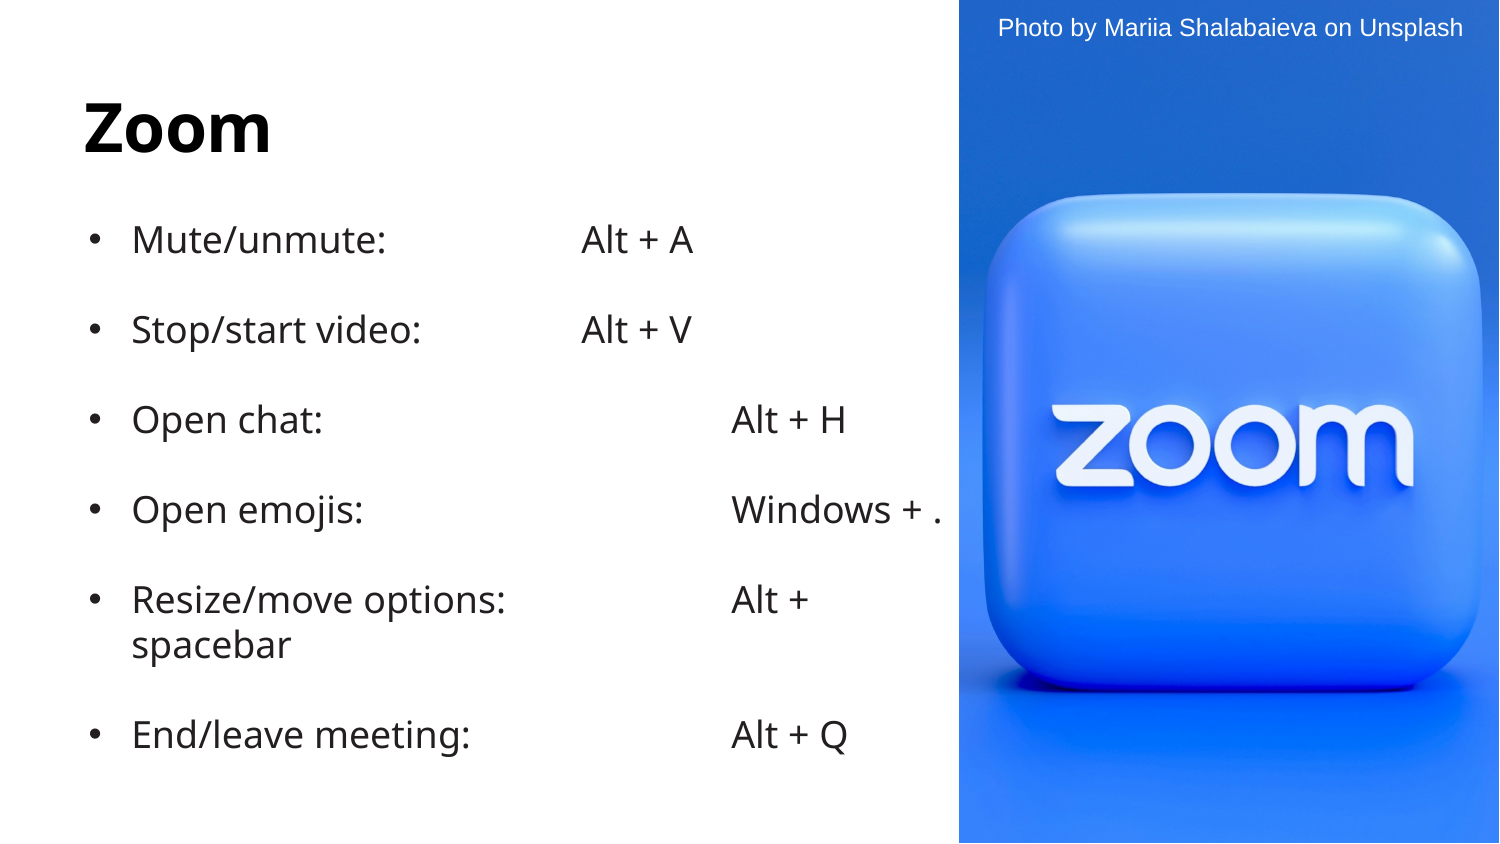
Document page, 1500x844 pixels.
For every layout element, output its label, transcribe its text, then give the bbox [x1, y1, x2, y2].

list Mute/unmute: Alt + A Stop/start video: Alt + V Open chat: Alt + H Open emojis: Windows + . Resize/move options: Alt + spacebar End/leave meeting: Alt + Q [88, 216, 954, 716]
title Zoom [84, 63, 830, 226]
picture [959, 0, 1499, 843]
